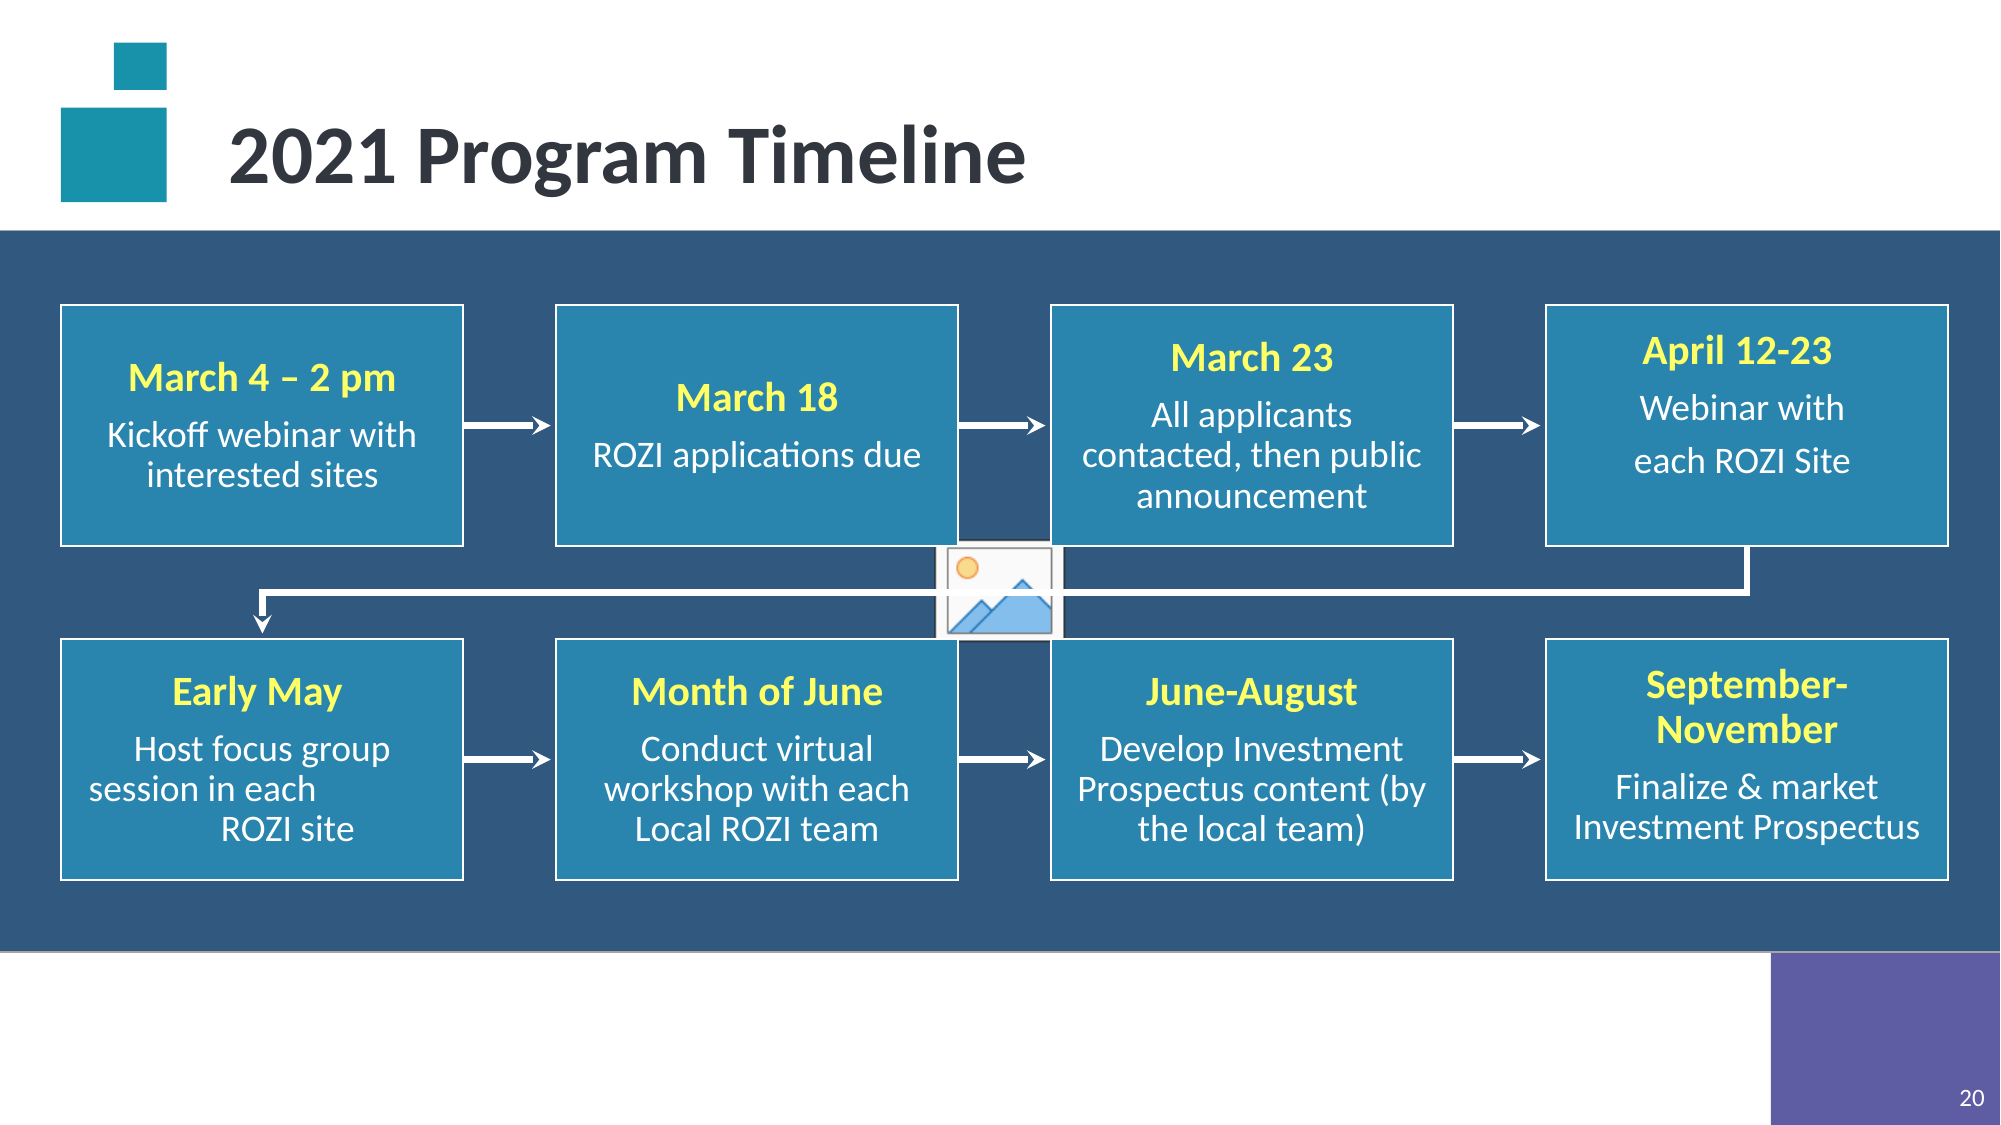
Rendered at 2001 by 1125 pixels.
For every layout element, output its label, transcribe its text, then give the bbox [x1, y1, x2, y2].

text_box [61, 304, 1949, 881]
picture [0, 230, 2000, 952]
slide_number 20 [1938, 1079, 2000, 1114]
list 2021 Program Timeline [213, 104, 1939, 227]
